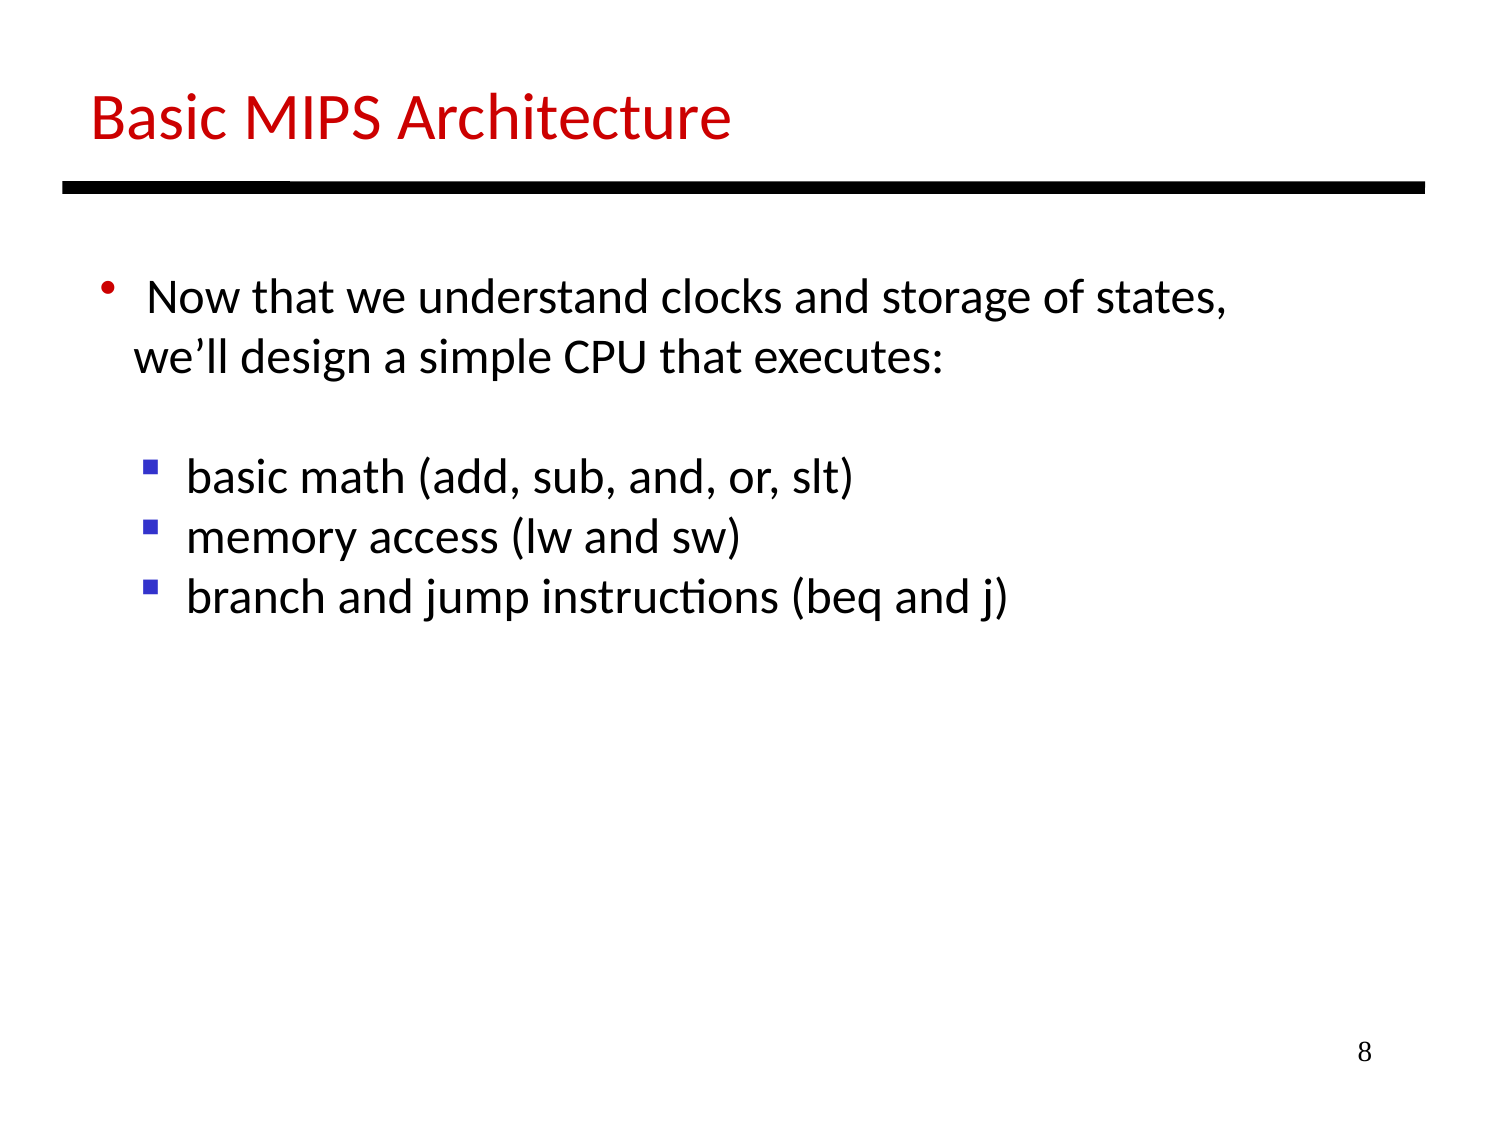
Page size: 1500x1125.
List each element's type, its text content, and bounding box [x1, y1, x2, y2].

slide_number 8 [1074, 1025, 1388, 1100]
text_box Now that we understand clocks and storage of states, we’ll design a simple CPU that executes: basic math (add, sub, and, or, slt) memory access (lw and sw) branch and jump instructions (beq and j) [84, 256, 1243, 632]
text_box Basic MIPS Architecture [75, 65, 748, 160]
